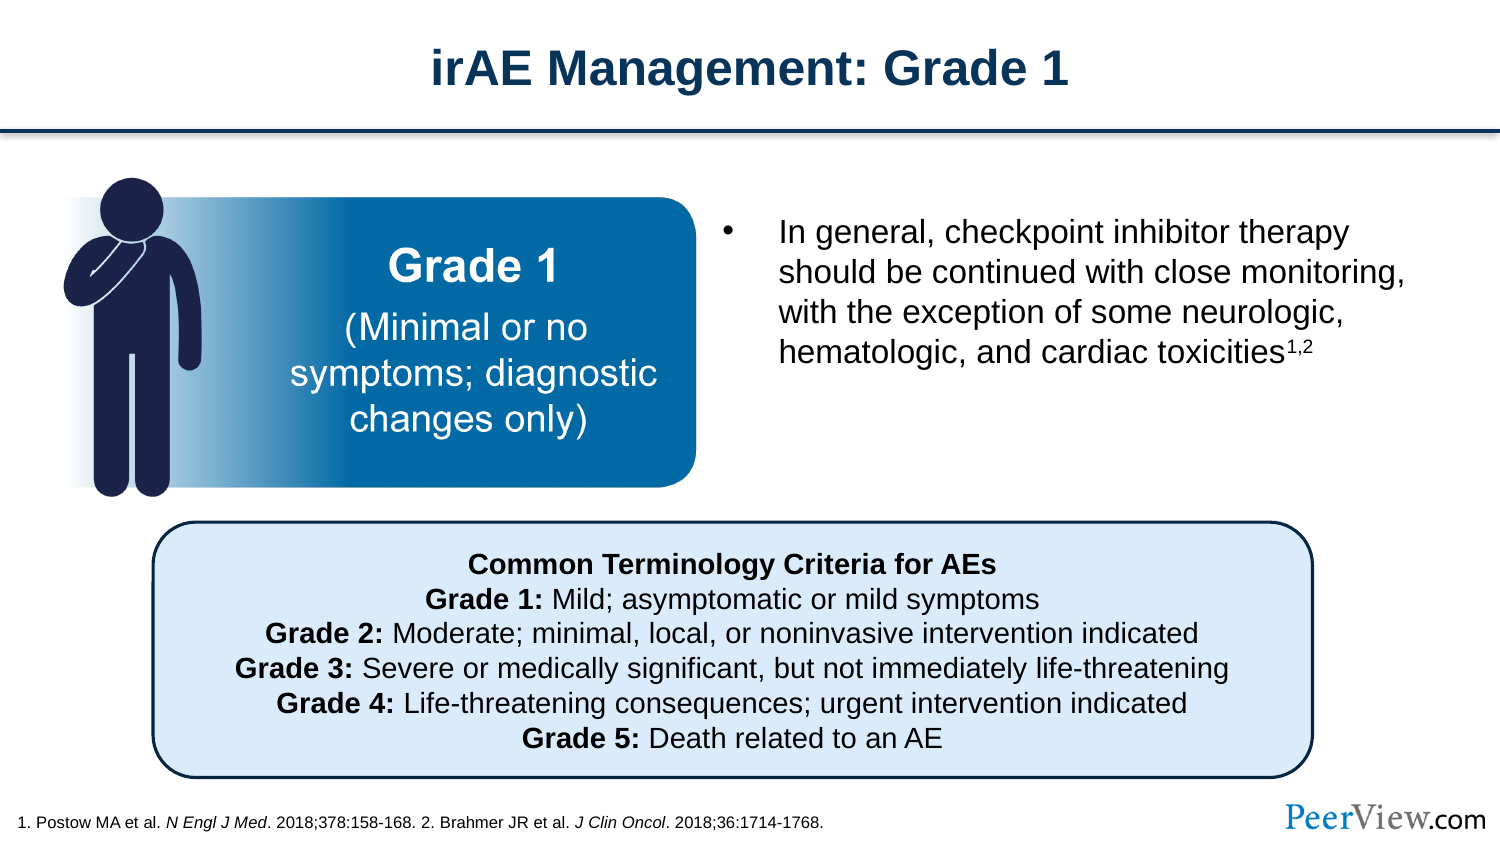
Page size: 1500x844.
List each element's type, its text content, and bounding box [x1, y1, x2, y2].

text_box Common Terminology Criteria for AEs Grade 1: Mild; asymptomatic or mild symptoms Grade 2: Moderate; minimal, local, or noninvasive intervention indicated Grade 3: Severe or medically significant, but not immediately life-threatening Grade 4: Life-threatening consequences; urgent intervention indicated Grade 5: Death related to an AE [150, 520, 1315, 780]
picture [28, 145, 885, 509]
picture [1270, 786, 1500, 844]
footer 1. Postow MA et al. N Engl J Med. 2018;378:158-168. 2. Brahmer JR et al. J Clin Oncol. 2018;36:1714-1768. [9, 792, 1285, 832]
title irAE Management: Grade 1 [15, 4, 1485, 127]
list In general, checkpoint inhibitor therapy should be continued with close monitoring, with the exception of some neurologic, hematologic, and cardiac toxicities1,2 [707, 202, 1443, 788]
